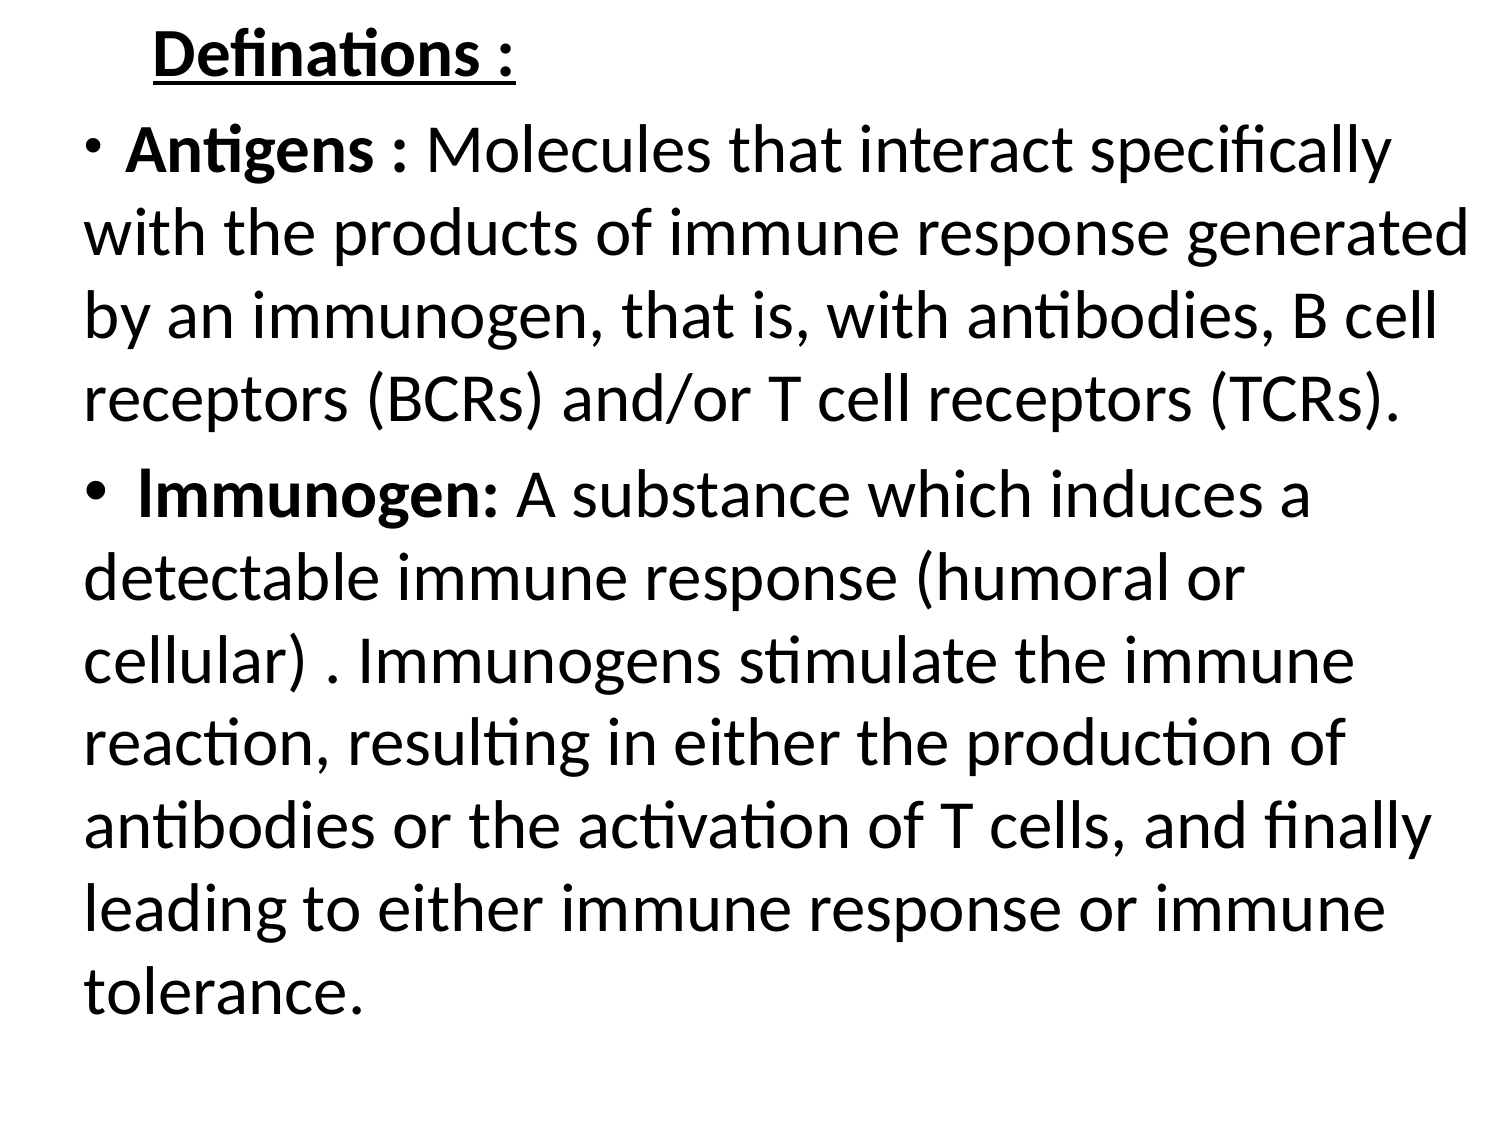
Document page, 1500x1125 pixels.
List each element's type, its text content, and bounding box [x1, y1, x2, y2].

subtitle Definations : Antigens : Molecules that interact specifically with the products of immune response generated by an immunogen, that is, with antibodies, B cell receptors (BCRs) and/or T cell receptors (TCRs). lmmunogen: A substance which induces a detectable immune response (humoral or cellular) . Immunogens stimulate the immune reaction, resulting in either the production of antibodies or the activation of T cells, and finally leading to either immune response or immune tolerance. [0, 0, 1500, 1125]
